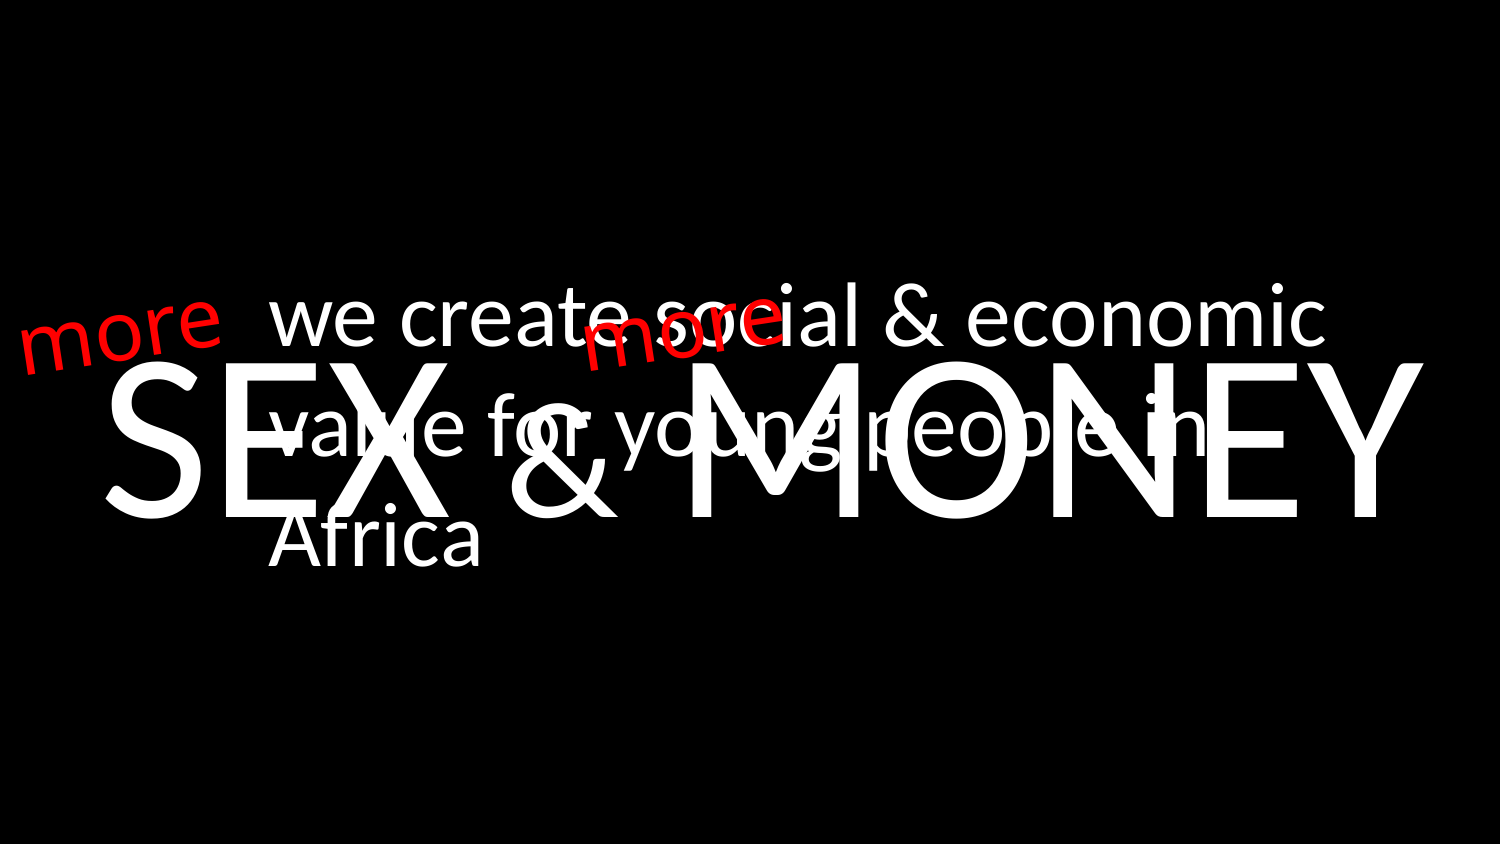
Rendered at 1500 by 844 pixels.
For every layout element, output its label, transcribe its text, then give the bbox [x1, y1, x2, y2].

text_box we create social & economic value for young people in Africa [253, 247, 1381, 593]
text_box SEX & MONEY [1381, 270, 1440, 574]
text_box more [0, 252, 245, 403]
text_box more [556, 249, 809, 399]
text_box SEX & MONEY [85, 270, 253, 574]
